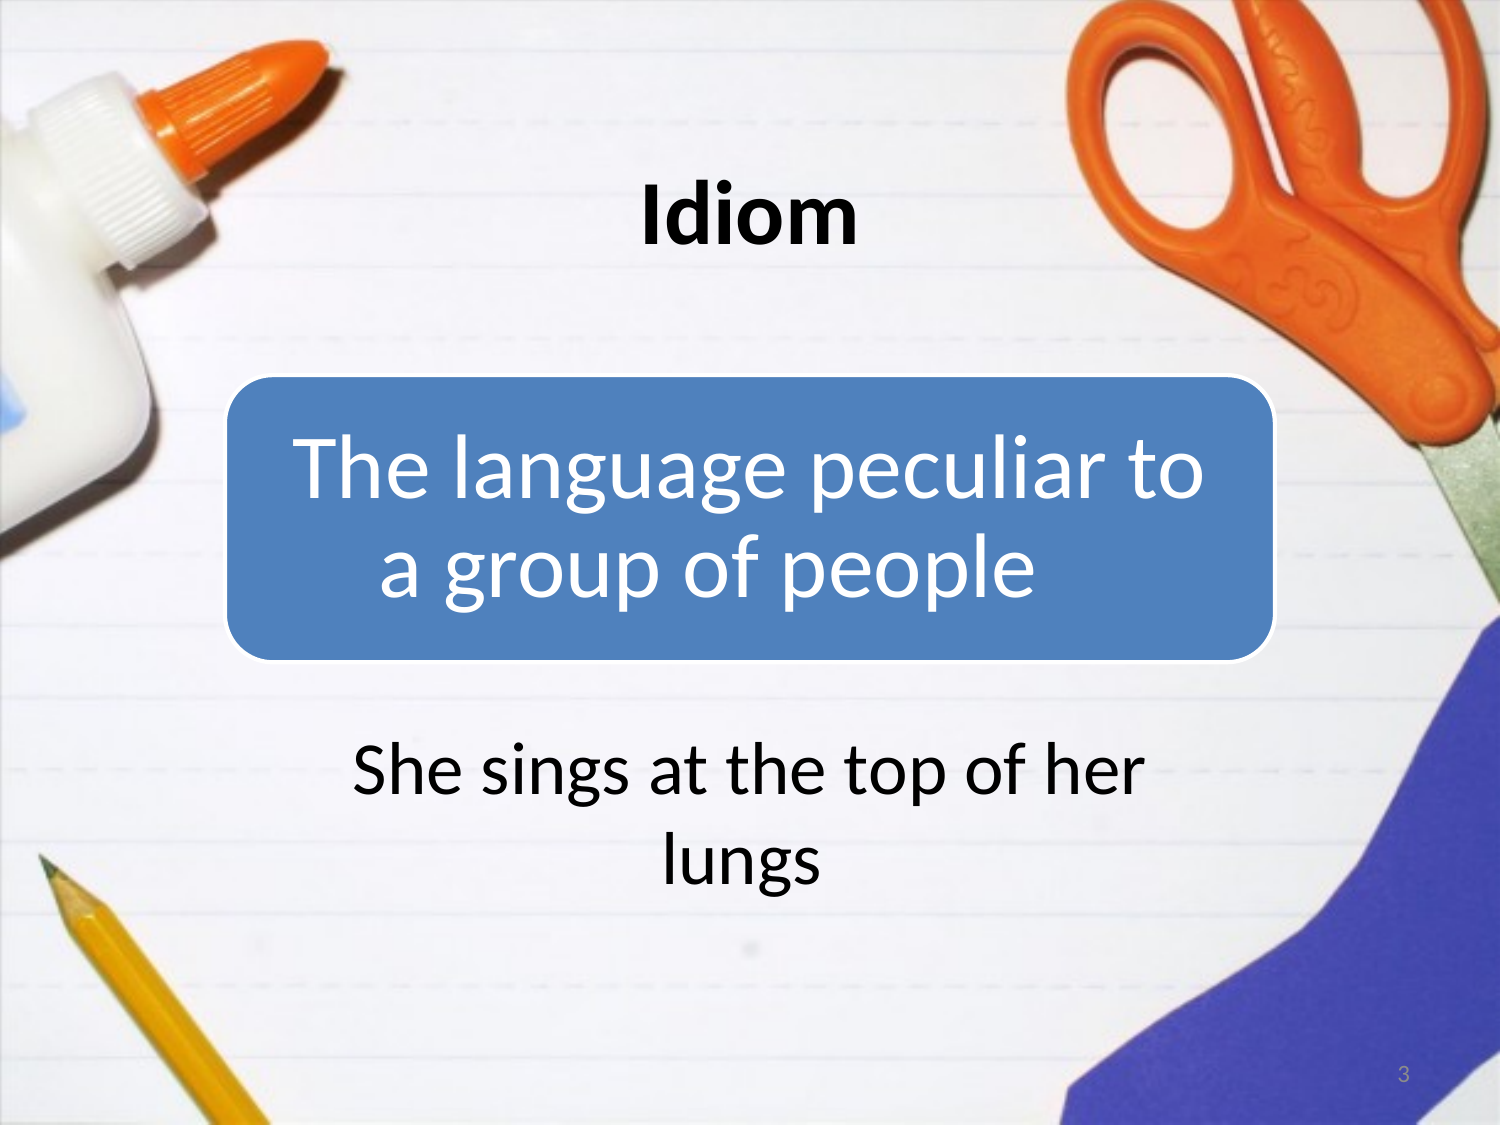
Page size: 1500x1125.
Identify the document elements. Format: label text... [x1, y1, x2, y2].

slide_number 3 [1074, 1042, 1425, 1103]
text_box She sings at the top of her lungs [249, 712, 1250, 908]
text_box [224, 374, 1276, 663]
picture [0, 0, 1500, 1125]
title Idiom [112, 87, 1388, 329]
